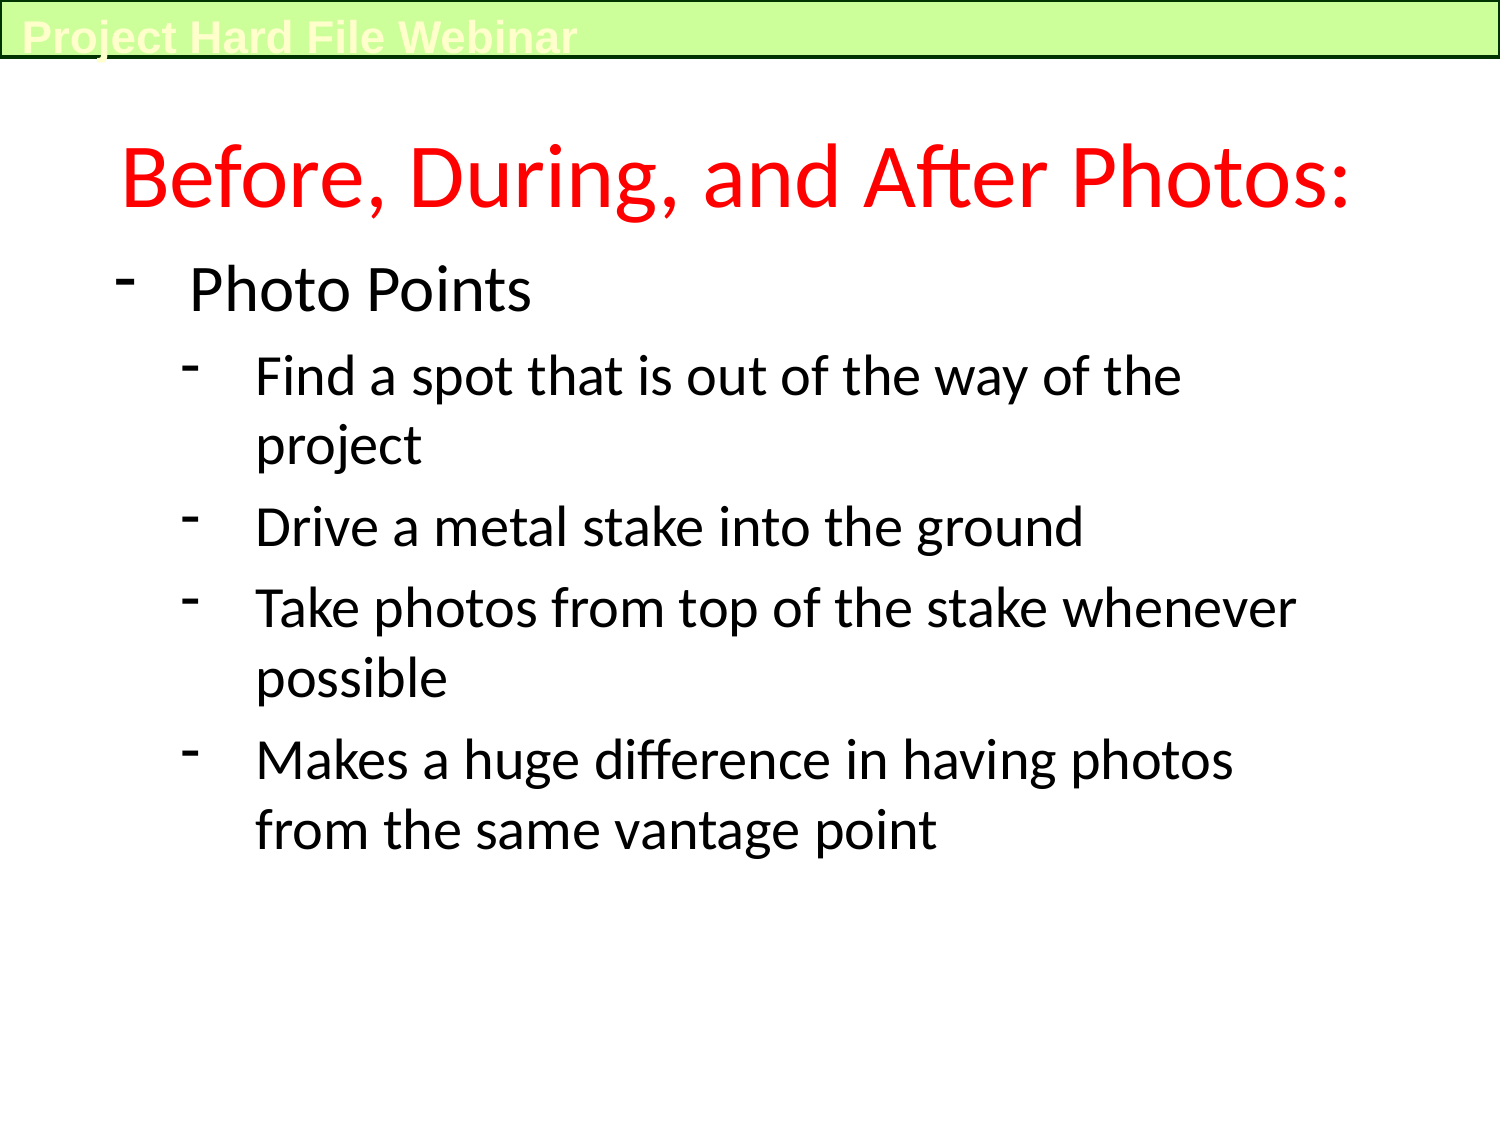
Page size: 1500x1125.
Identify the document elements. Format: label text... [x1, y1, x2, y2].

text_box [748, 0, 1500, 59]
text_box Photo Points Find a spot that is out of the way of the project Drive a metal stake into the ground Take photos from top of the stake whenever possible Makes a huge difference in having photos from the same vantage point [99, 237, 1350, 900]
text_box Before, During, and After Photos: [99, 50, 1375, 292]
text_box Project Hard File Webinar [0, 0, 748, 70]
